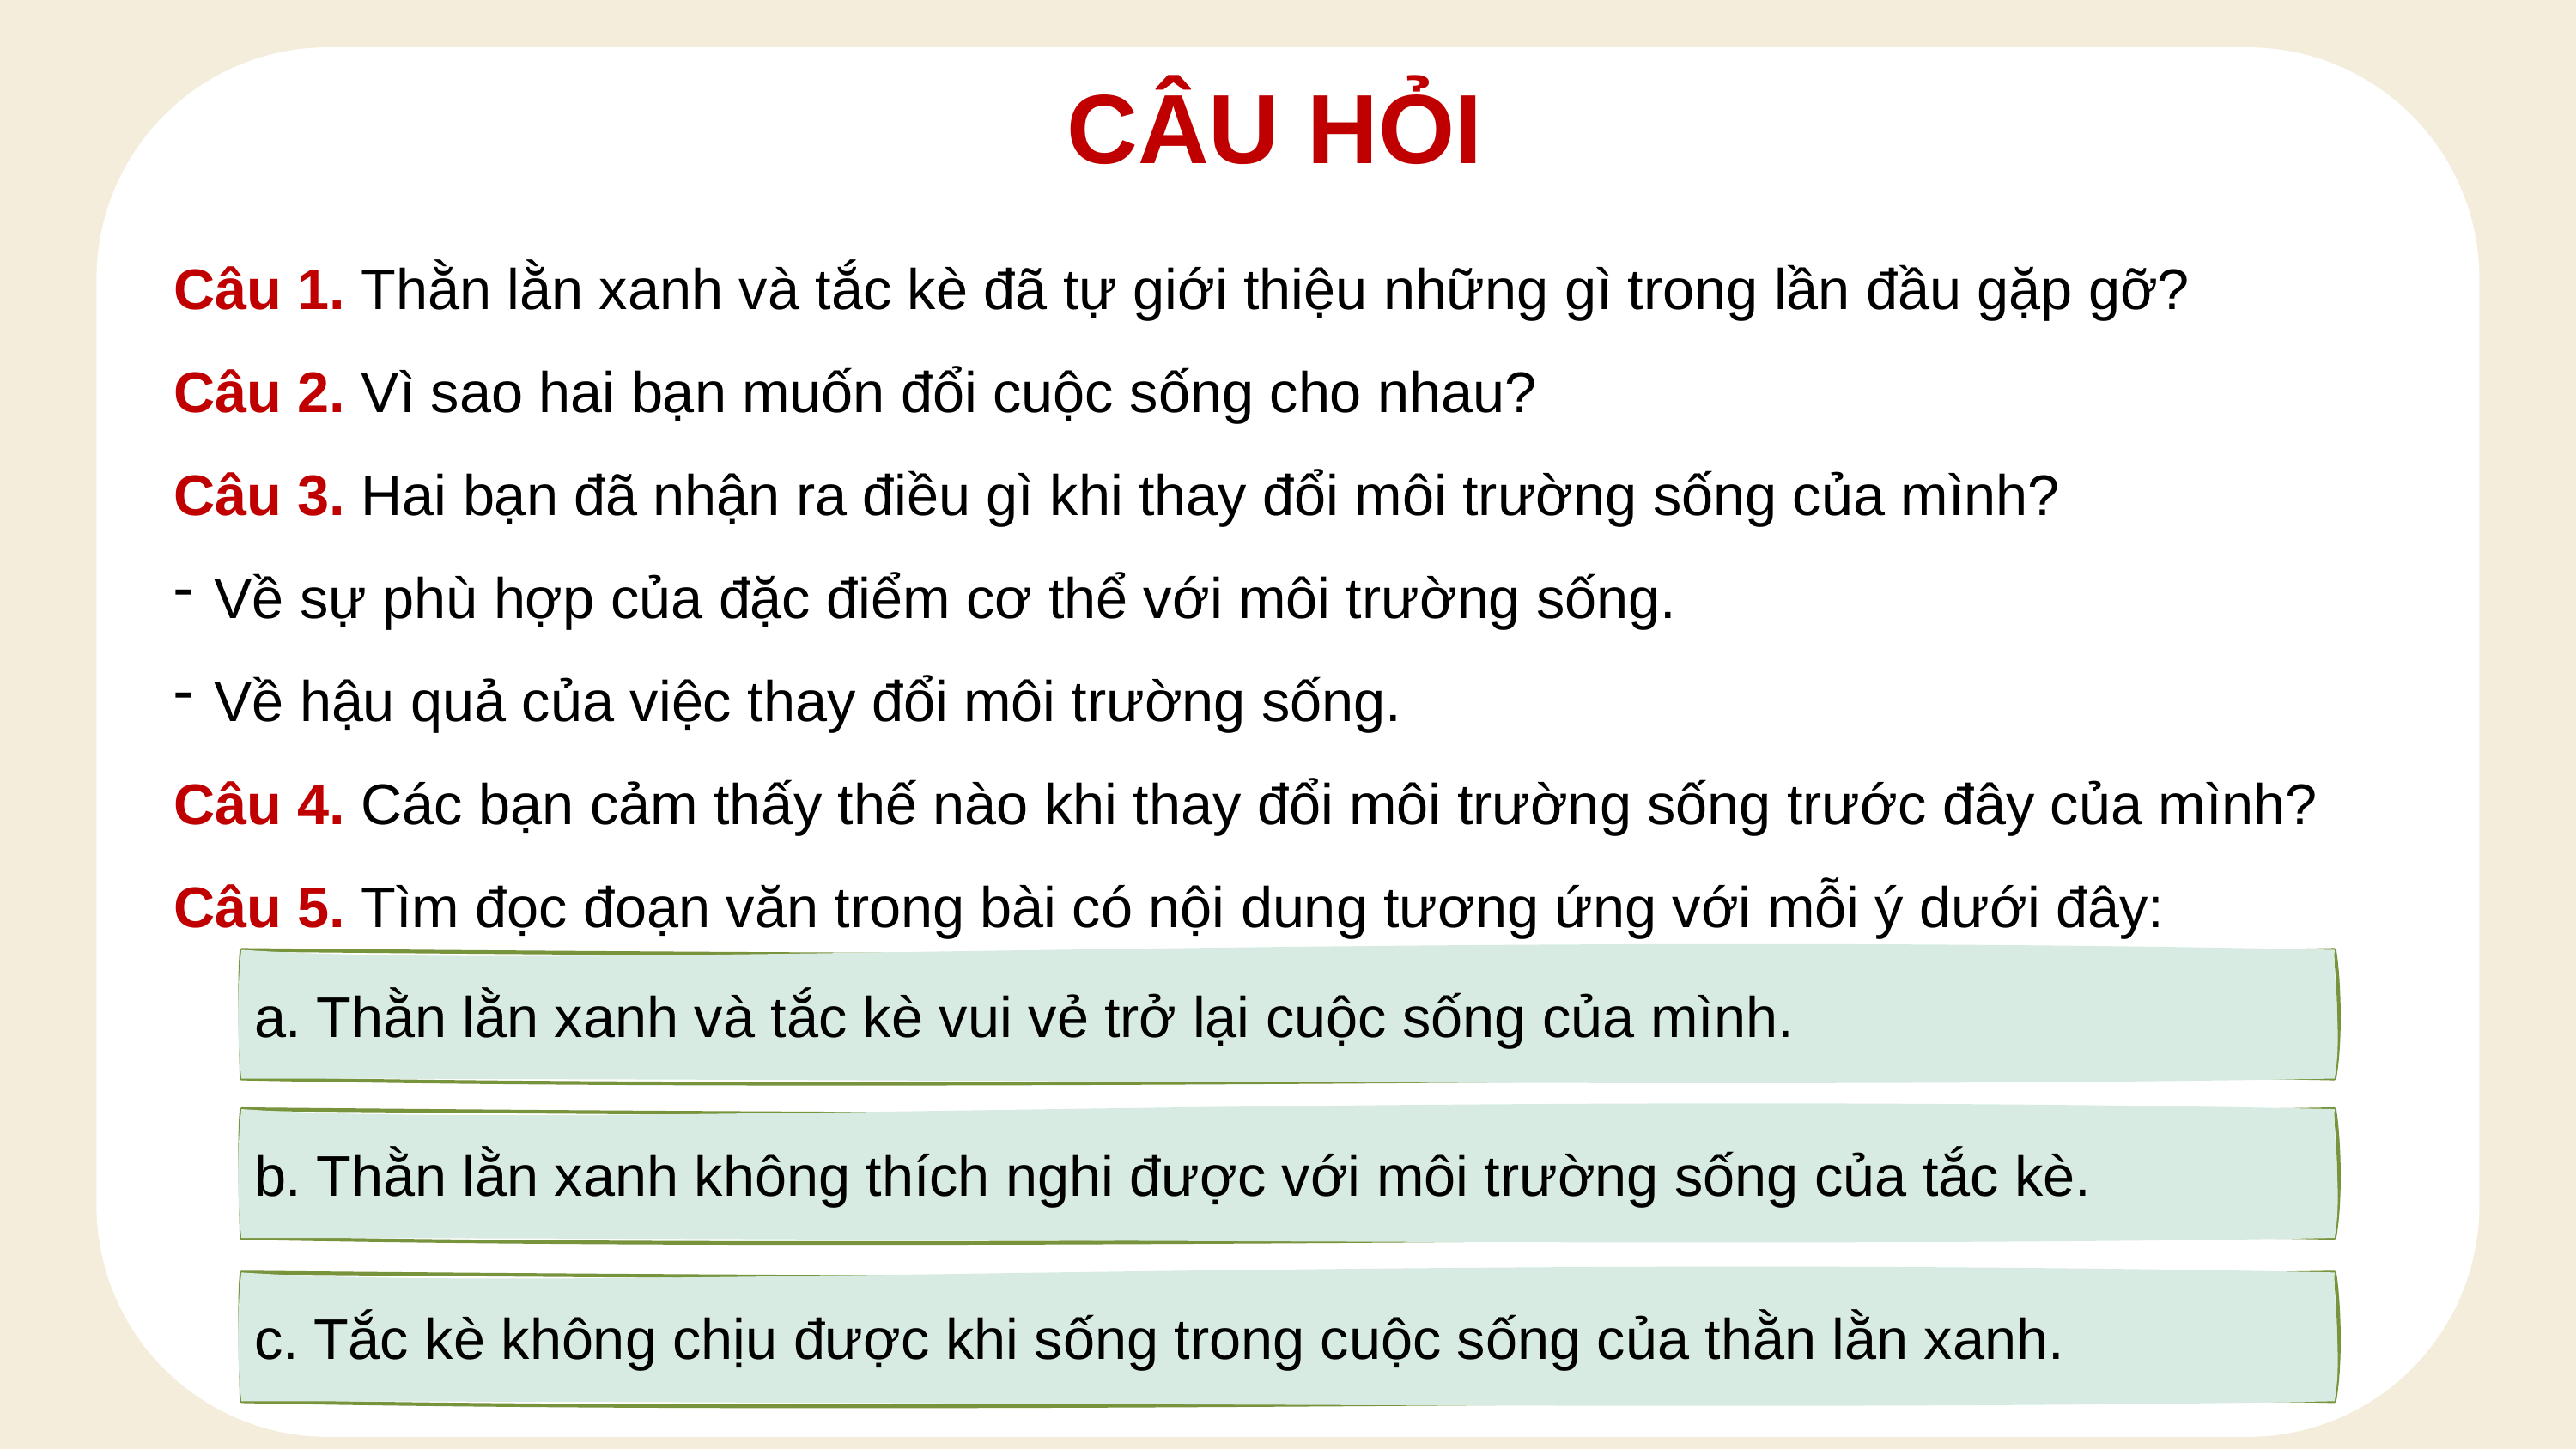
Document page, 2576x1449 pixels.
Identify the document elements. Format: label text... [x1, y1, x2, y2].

text_box b. Thằn lằn xanh không thích nghi được với môi trường sống của tắc kè. [238, 1103, 2341, 1246]
text_box c. Tắc kè không chịu được khi sống trong cuộc sống của thằn lằn xanh. [238, 1266, 2341, 1409]
text_box CÂU HỎI [885, 58, 1691, 190]
text_box Câu 1. Thằn lằn xanh và tắc kè đã tự giới thiệu những gì trong lần đầu gặp gỡ? Câu 2. Vì sao hai bạn muốn đổi cuộc sống cho nhau? Câu 3. Hai bạn đã nhận ra điều gì khi thay đổi môi trường sống của mình? Về sự phù hợp của đặc điểm cơ thể với môi trường sống. Về hậu quả của việc thay đổi môi trường sống. Câu 4. Các bạn cảm thấy thế nào khi thay đổi môi trường sống trước đây của mình? Câu 5. Tìm đọc đoạn văn trong bài có nội dung tương ứng với mỗi ý dưới đây: [161, 211, 2480, 945]
text_box a. Thằn lằn xanh và tắc kè vui vẻ trở lại cuộc sống của mình. [238, 943, 2341, 1086]
text_box [94, 45, 2482, 1439]
